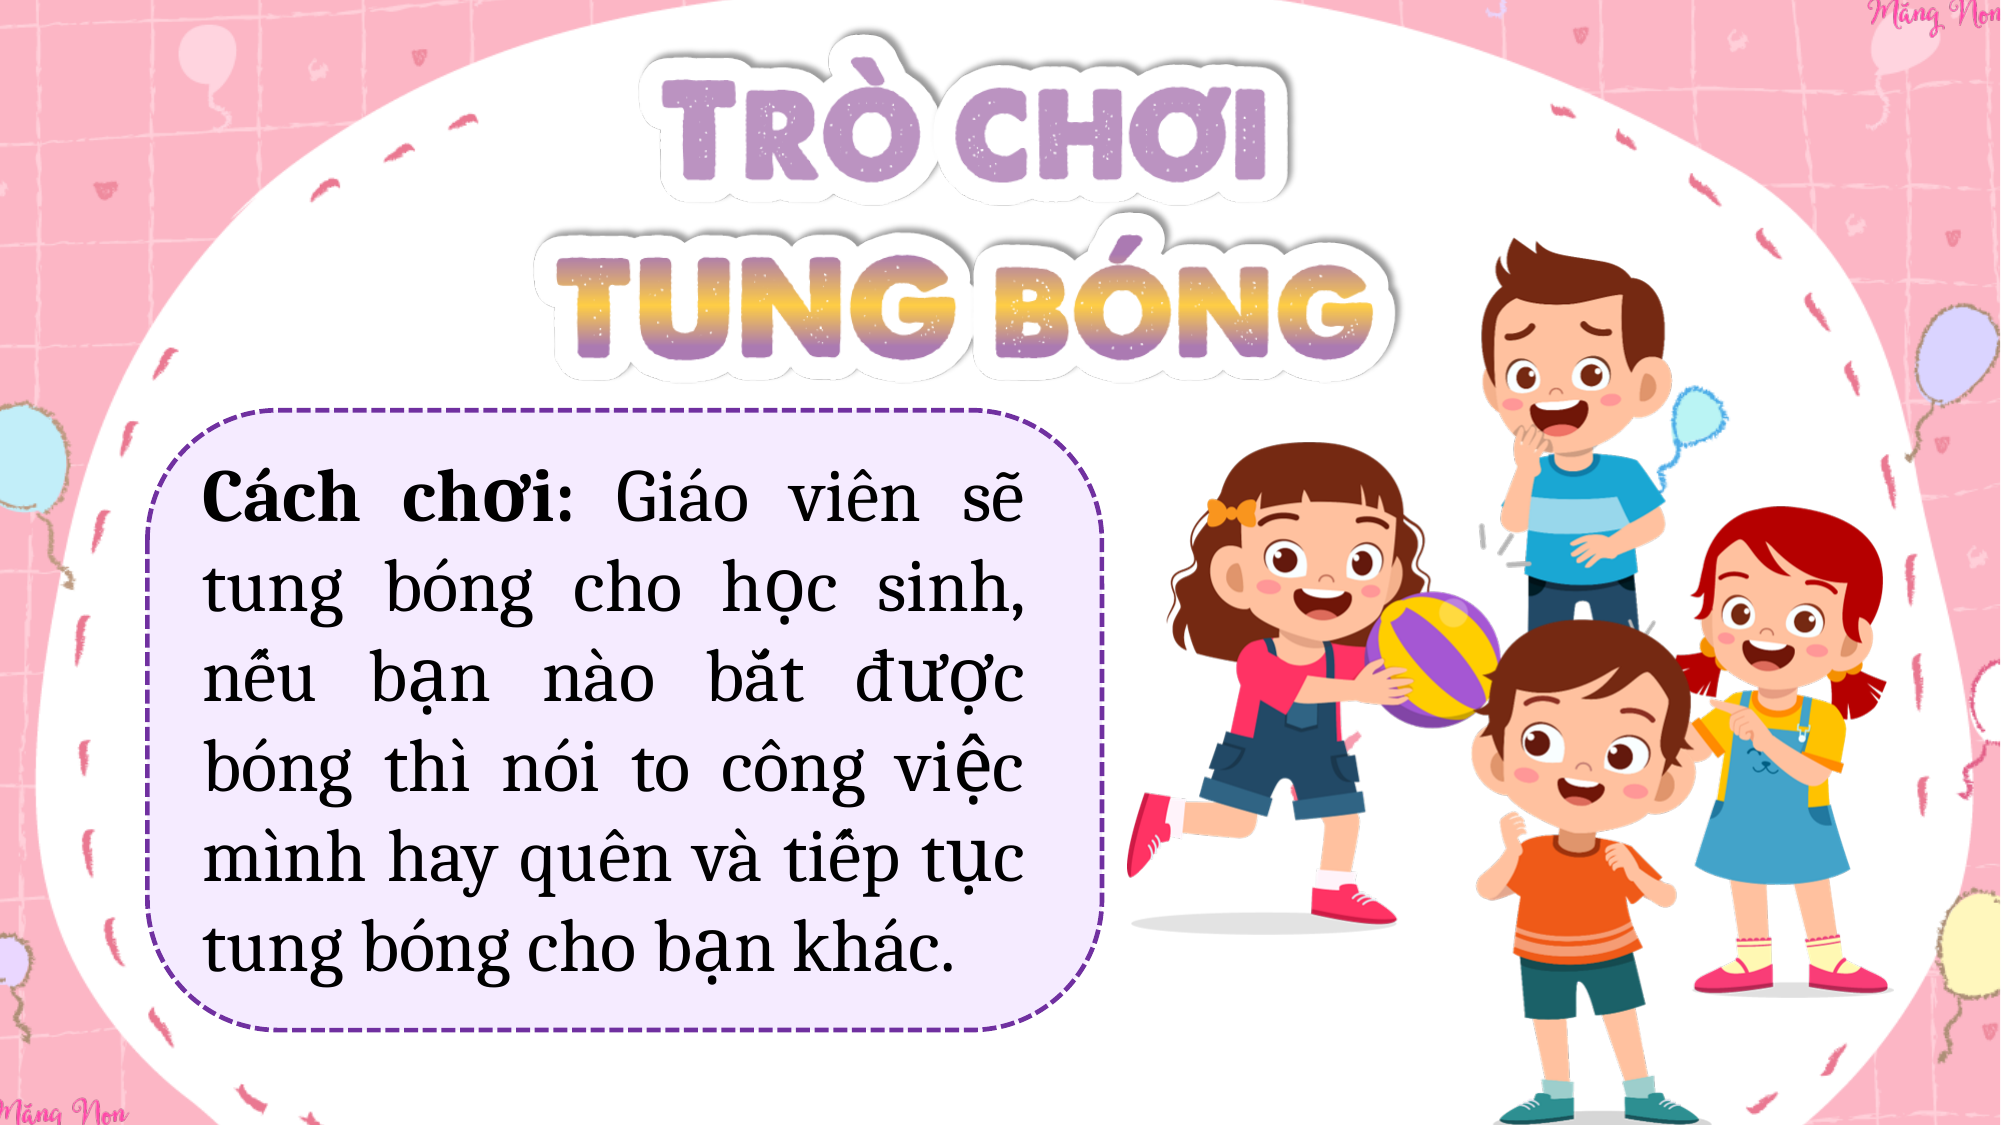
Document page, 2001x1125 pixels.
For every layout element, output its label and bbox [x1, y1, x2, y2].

picture [0, 0, 2001, 1125]
text_box [147, 410, 1102, 1031]
